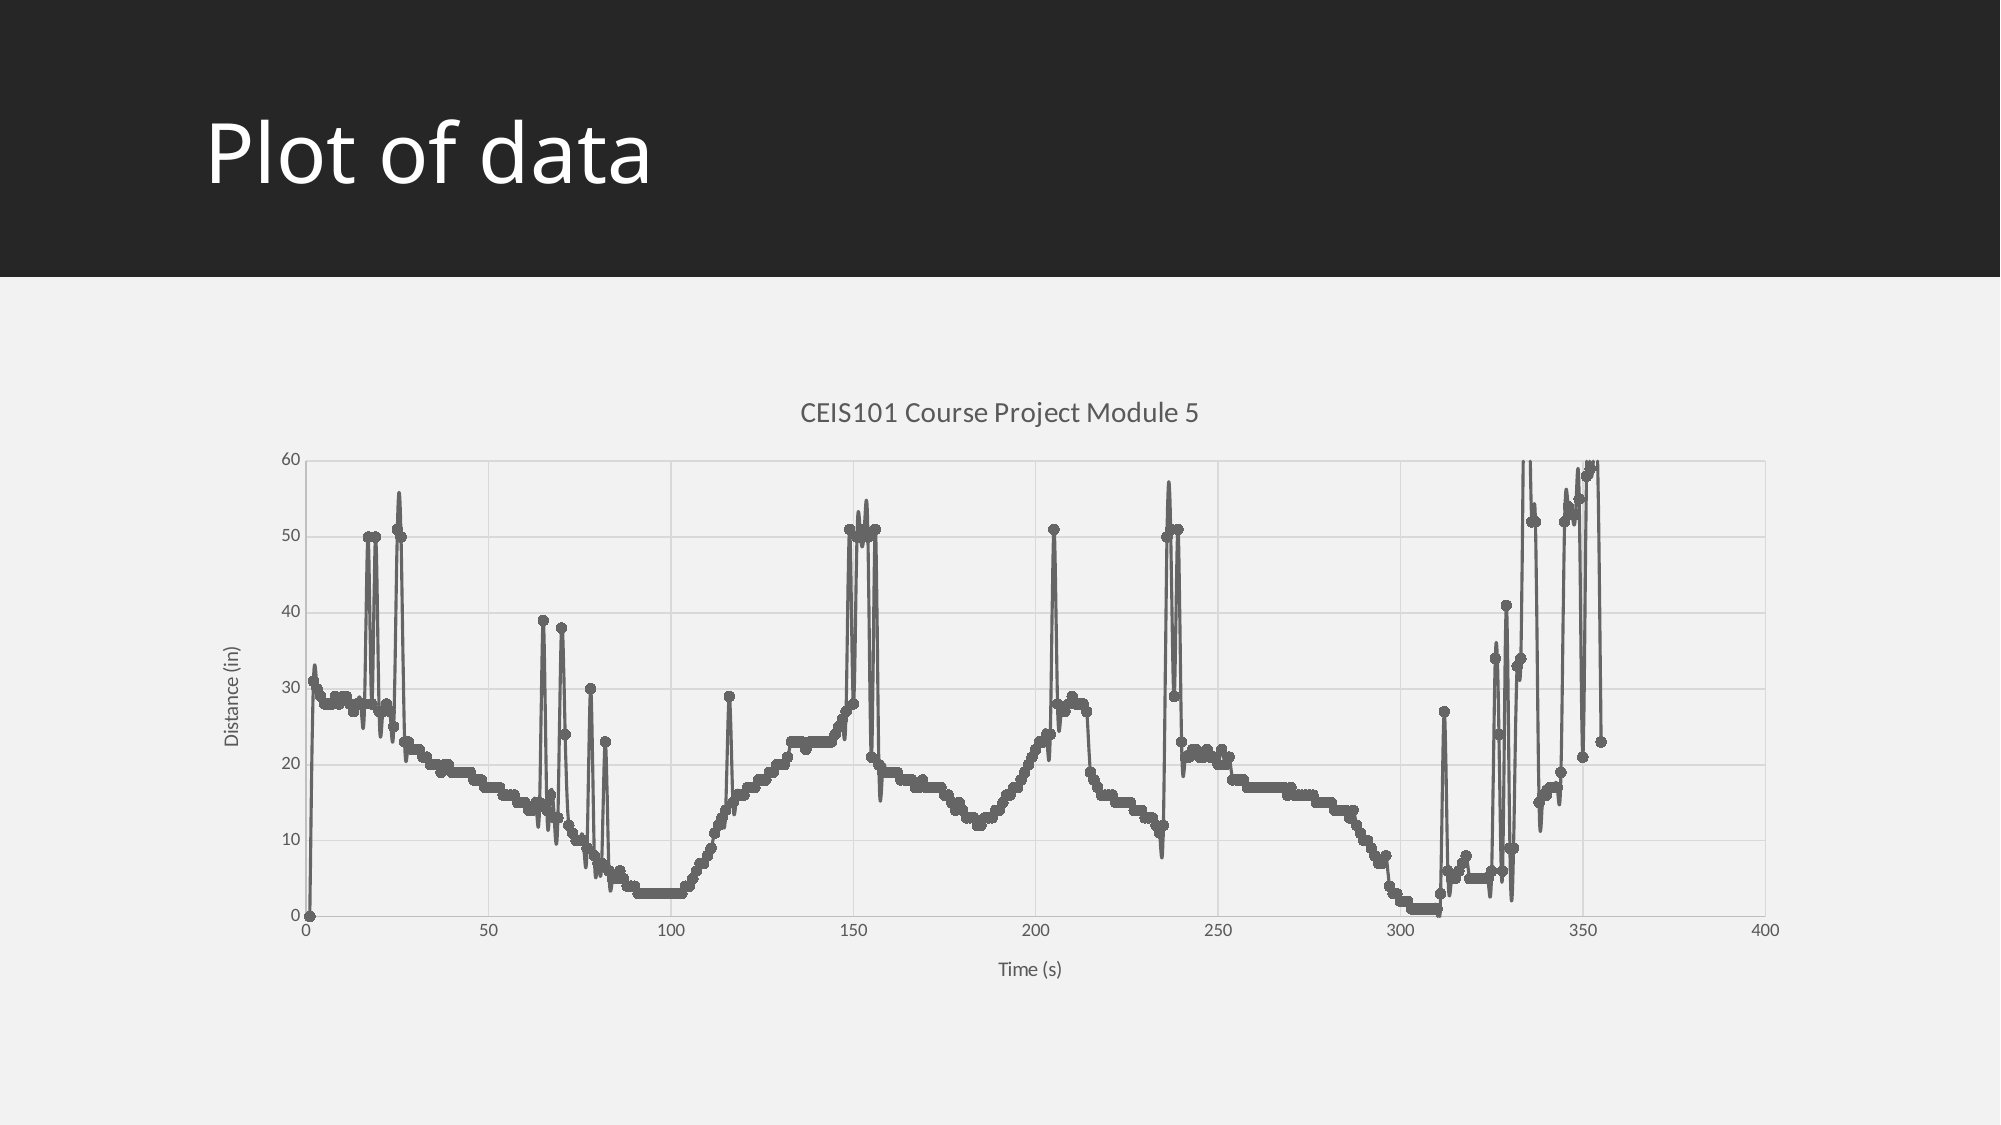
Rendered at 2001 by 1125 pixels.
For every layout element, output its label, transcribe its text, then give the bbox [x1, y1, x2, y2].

title Plot of data [189, 104, 1812, 253]
chart [189, 370, 1812, 1012]
text_box [0, 276, 2000, 1125]
text_box [0, 0, 2000, 276]
